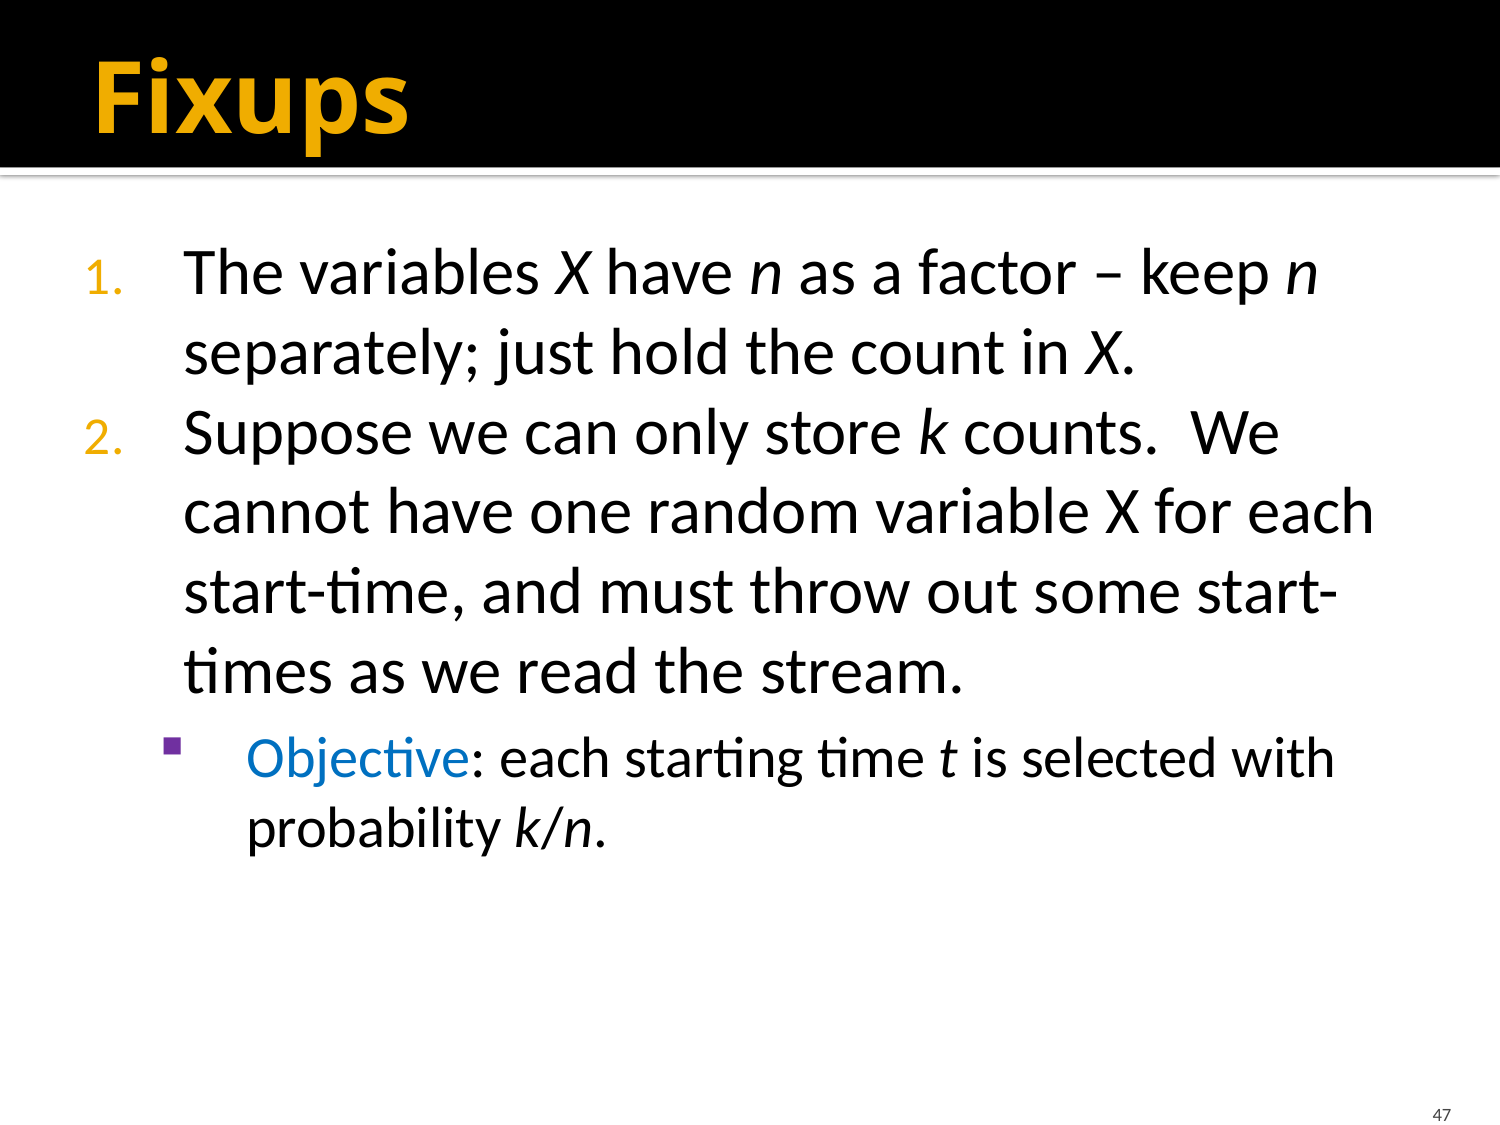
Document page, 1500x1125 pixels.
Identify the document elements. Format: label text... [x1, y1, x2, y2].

slide_number 47 [1345, 1080, 1467, 1125]
title Fixups [75, 12, 1500, 175]
list The variables X have n as a factor – keep n separately; just hold the count in X. Suppose we can only store k counts. We cannot have one random variable X for each start-time, and must throw out some start-times as we read the stream. Objective: each starting time t is selected with probability k/n. [75, 212, 1475, 1075]
